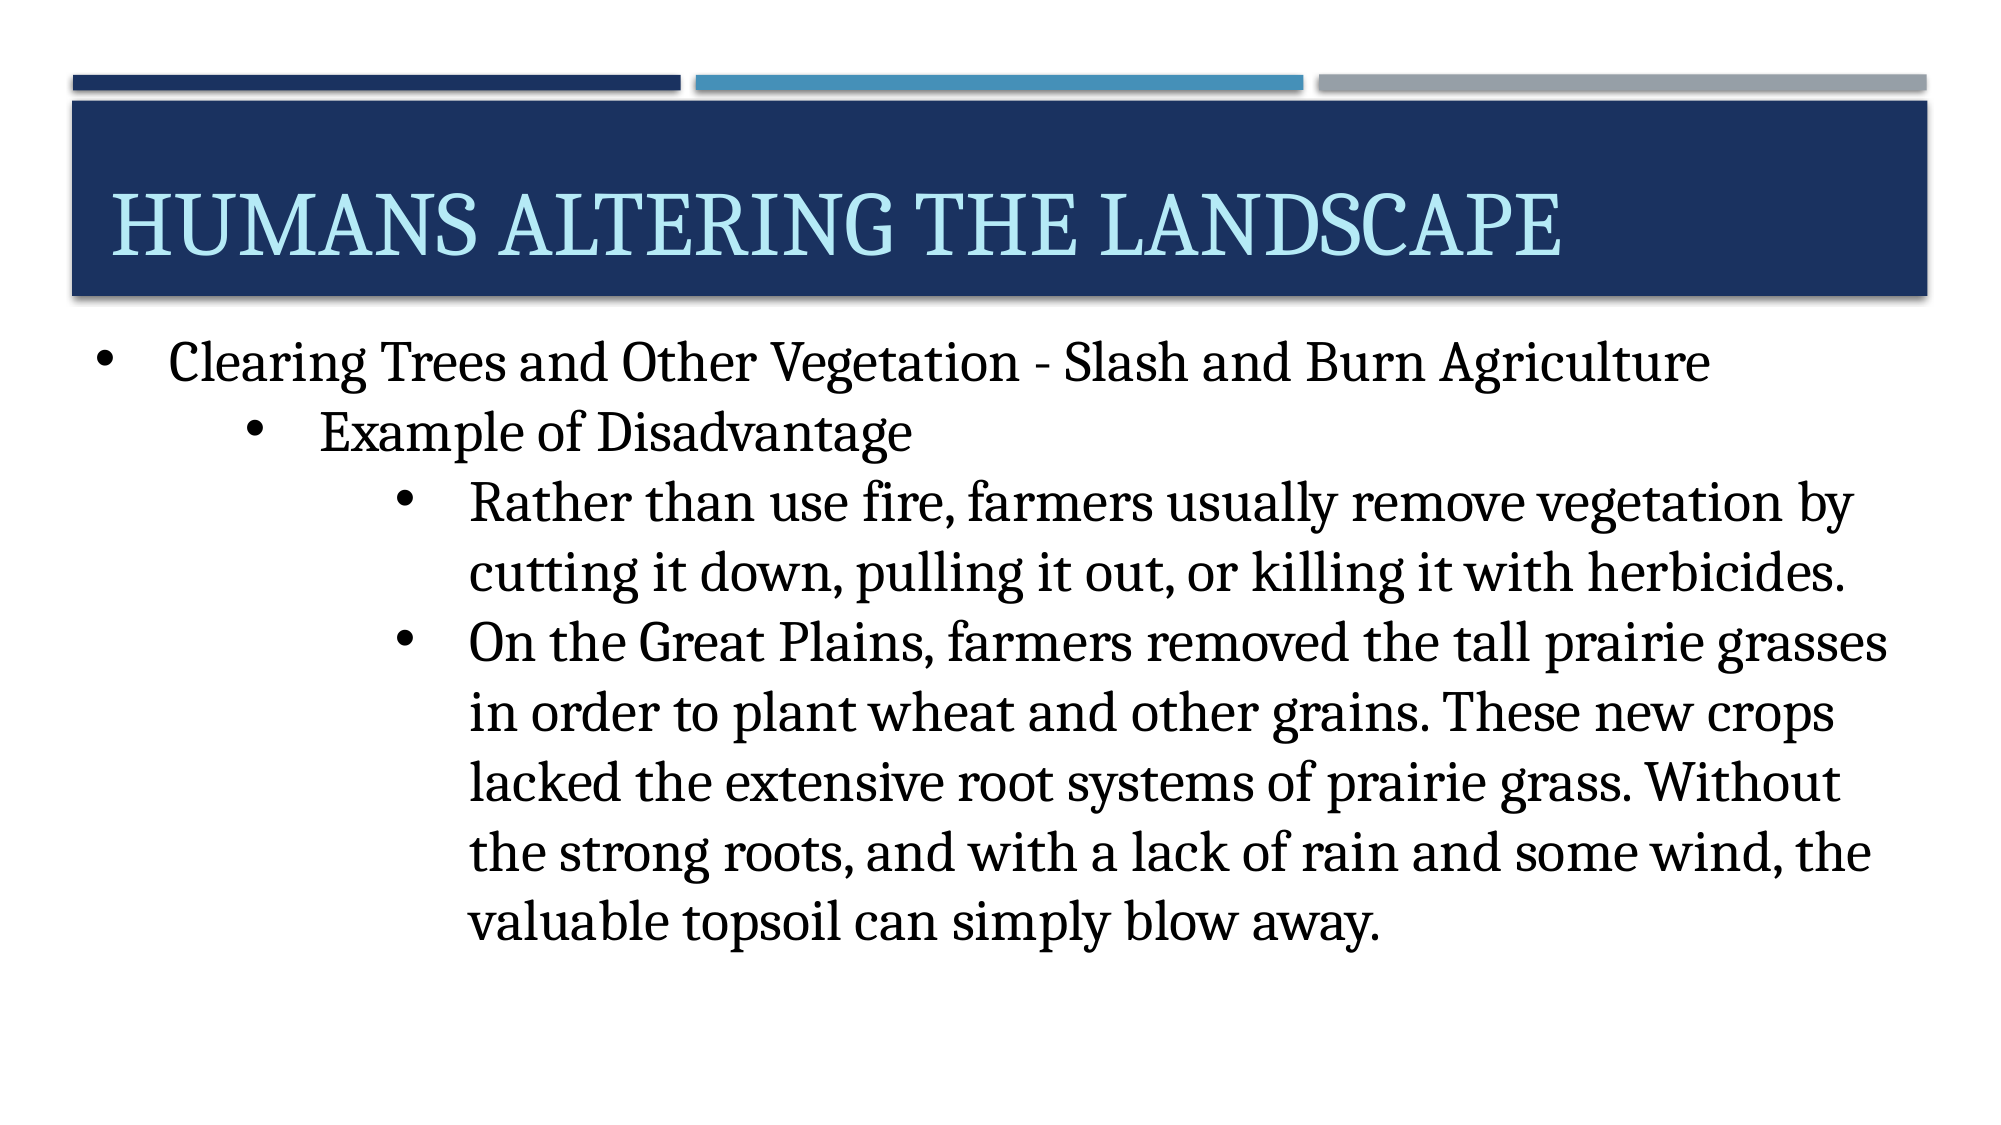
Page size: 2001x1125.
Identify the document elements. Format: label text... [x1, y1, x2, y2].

title Humans Altering the Landscape [95, 115, 1905, 282]
text_box Clearing Trees and Other Vegetation - Slash and Burn Agriculture Example of Disadvantage Rather than use fire, farmers usually remove vegetation by cutting it down, pulling it out, or killing it with herbicides. On the Great Plains, farmers removed the tall prairie grasses in order to plant wheat and other grains. These new crops lacked the extensive root systems of prairie grass. Without the strong roots, and with a lack of rain and some wind, the valuable topsoil can simply blow away. [79, 315, 1924, 960]
